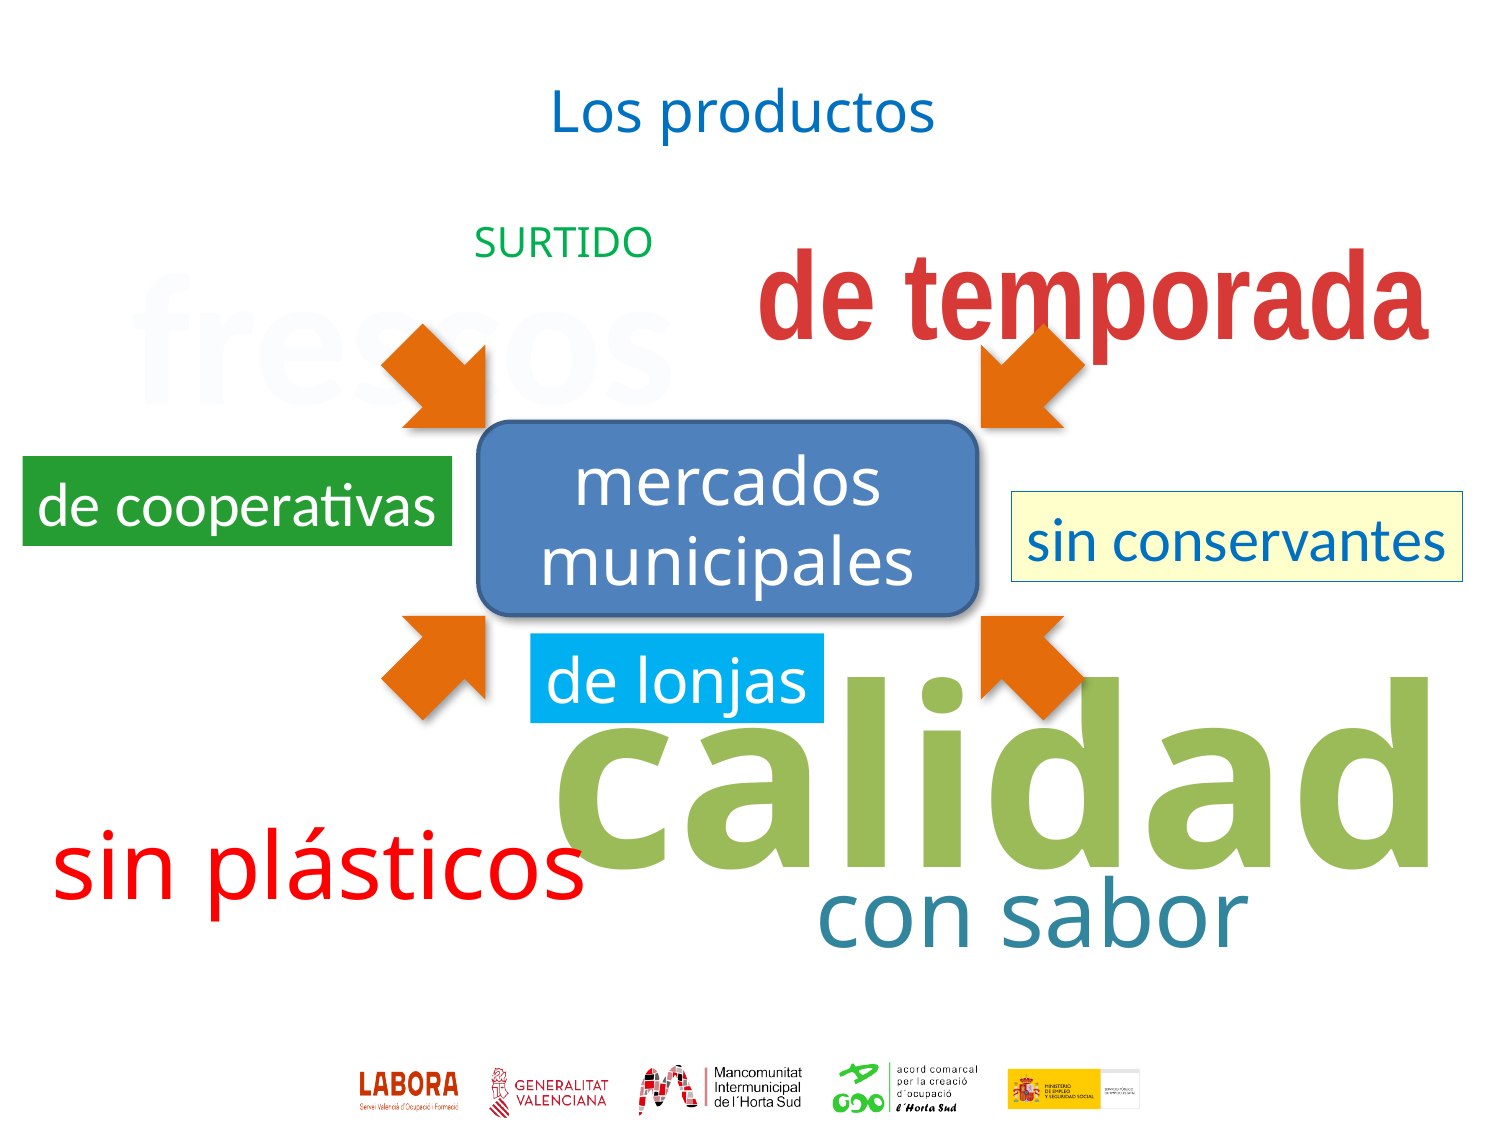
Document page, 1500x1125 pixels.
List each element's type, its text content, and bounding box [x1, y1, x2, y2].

text_box [378, 321, 488, 431]
text_box calidad [532, 608, 1465, 926]
text_box con sabor [800, 846, 1266, 974]
text_box sin plásticos [36, 798, 603, 926]
text_box [978, 321, 1088, 430]
text_box mercados municipales [476, 419, 980, 618]
text_box [378, 613, 488, 723]
text_box de lonjas [530, 633, 824, 724]
text_box sin conservantes [1011, 491, 1463, 582]
text_box de temporada [742, 206, 1444, 372]
text_box de cooperativas [22, 456, 453, 546]
picture [360, 1062, 1140, 1118]
text_box [978, 613, 1088, 723]
text_box frescos [114, 207, 694, 451]
text_box cercanos [98, 668, 520, 797]
text_box SURTIDO [459, 208, 669, 273]
text_box Los productos [535, 66, 952, 152]
